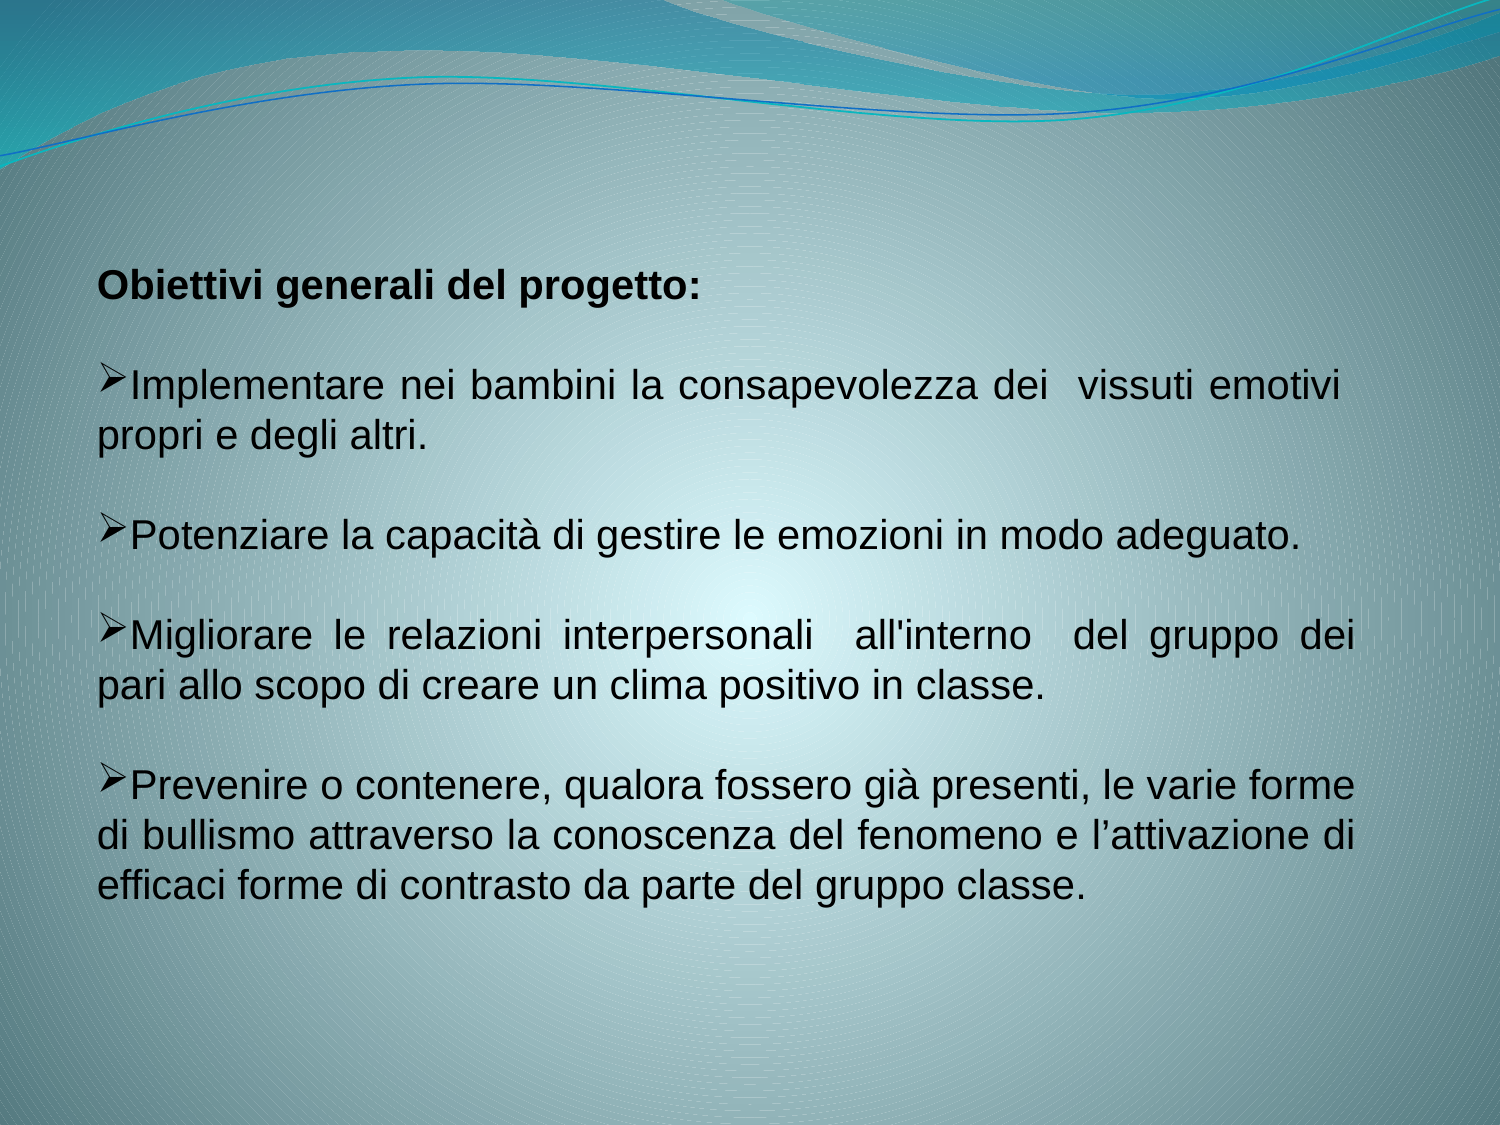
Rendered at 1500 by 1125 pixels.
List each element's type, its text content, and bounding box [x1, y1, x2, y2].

text_box Obiettivi generali del progetto: Implementare nei bambini la consapevolezza dei vissuti emotivi propri e degli altri. Potenziare la capacità di gestire le emozioni in modo adeguato. Migliorare le relazioni interpersonali all'interno del gruppo dei pari allo scopo di creare un clima positivo in classe. Prevenire o contenere, qualora fossero già presenti, le varie forme di bullismo attraverso la conoscenza del fenomeno e l’attivazione di efficaci forme di contrasto da parte del gruppo classe. [82, 250, 1372, 916]
